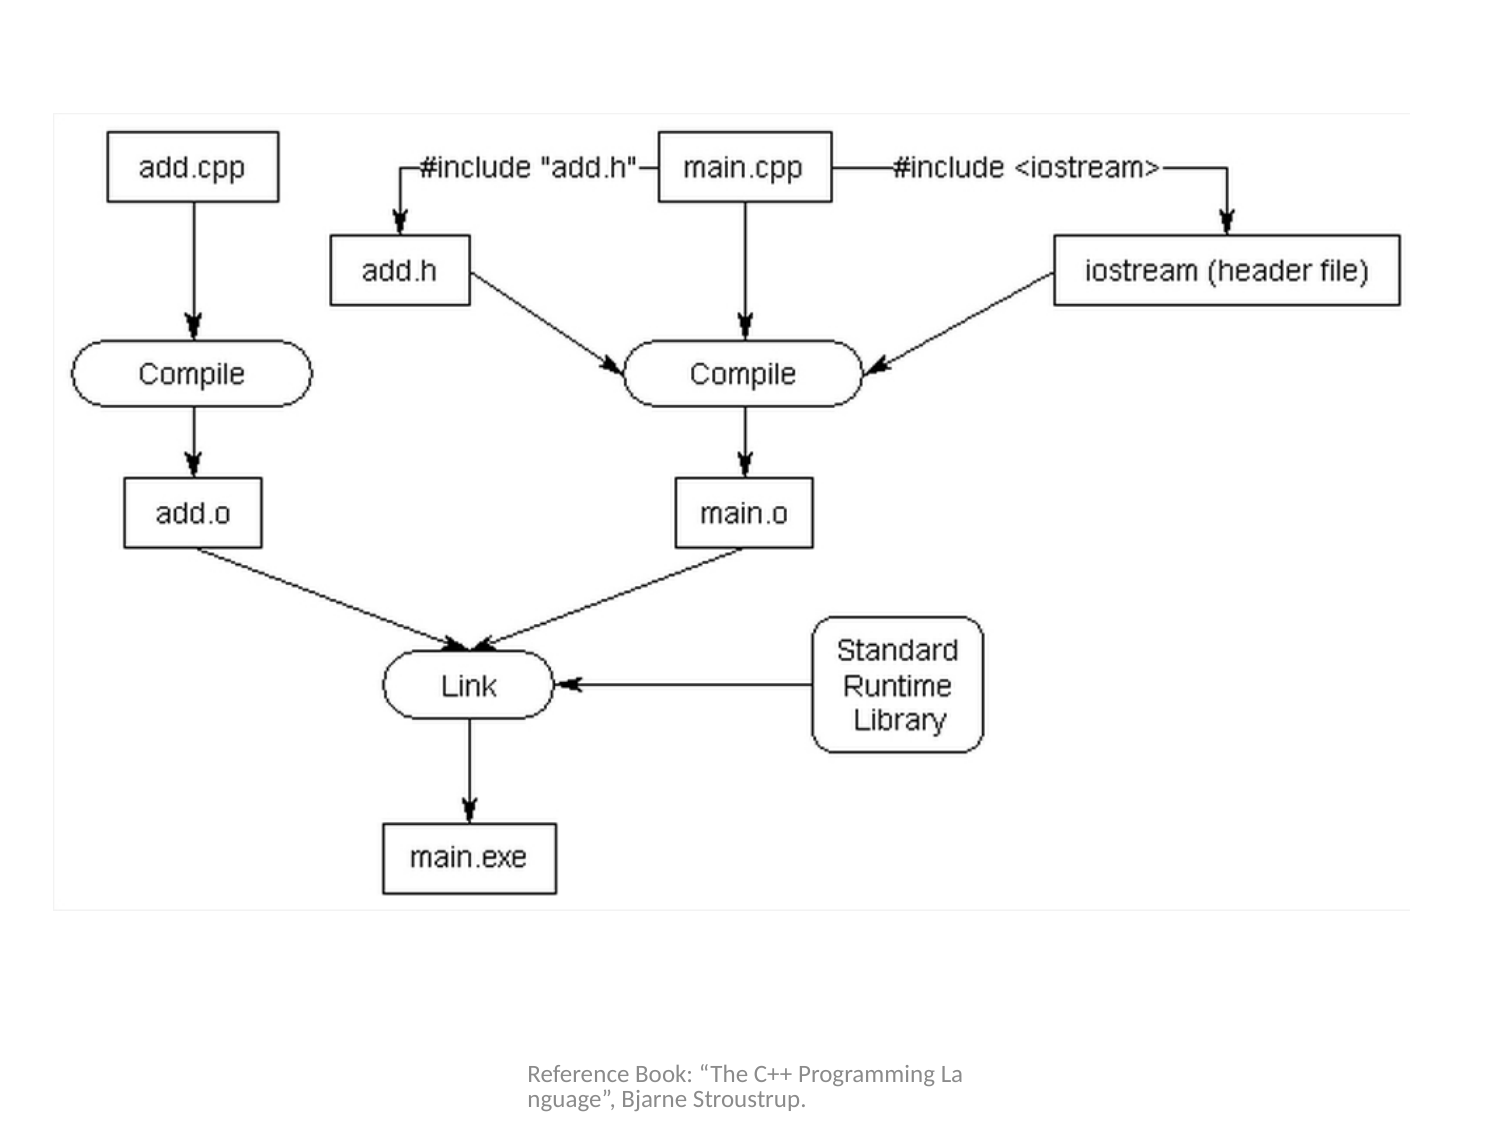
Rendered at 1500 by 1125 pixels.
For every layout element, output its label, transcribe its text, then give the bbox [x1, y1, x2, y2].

footer Reference Book: “The C++ Programming Language”, Bjarne Stroustrup. [512, 1042, 988, 1103]
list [52, 113, 1410, 911]
